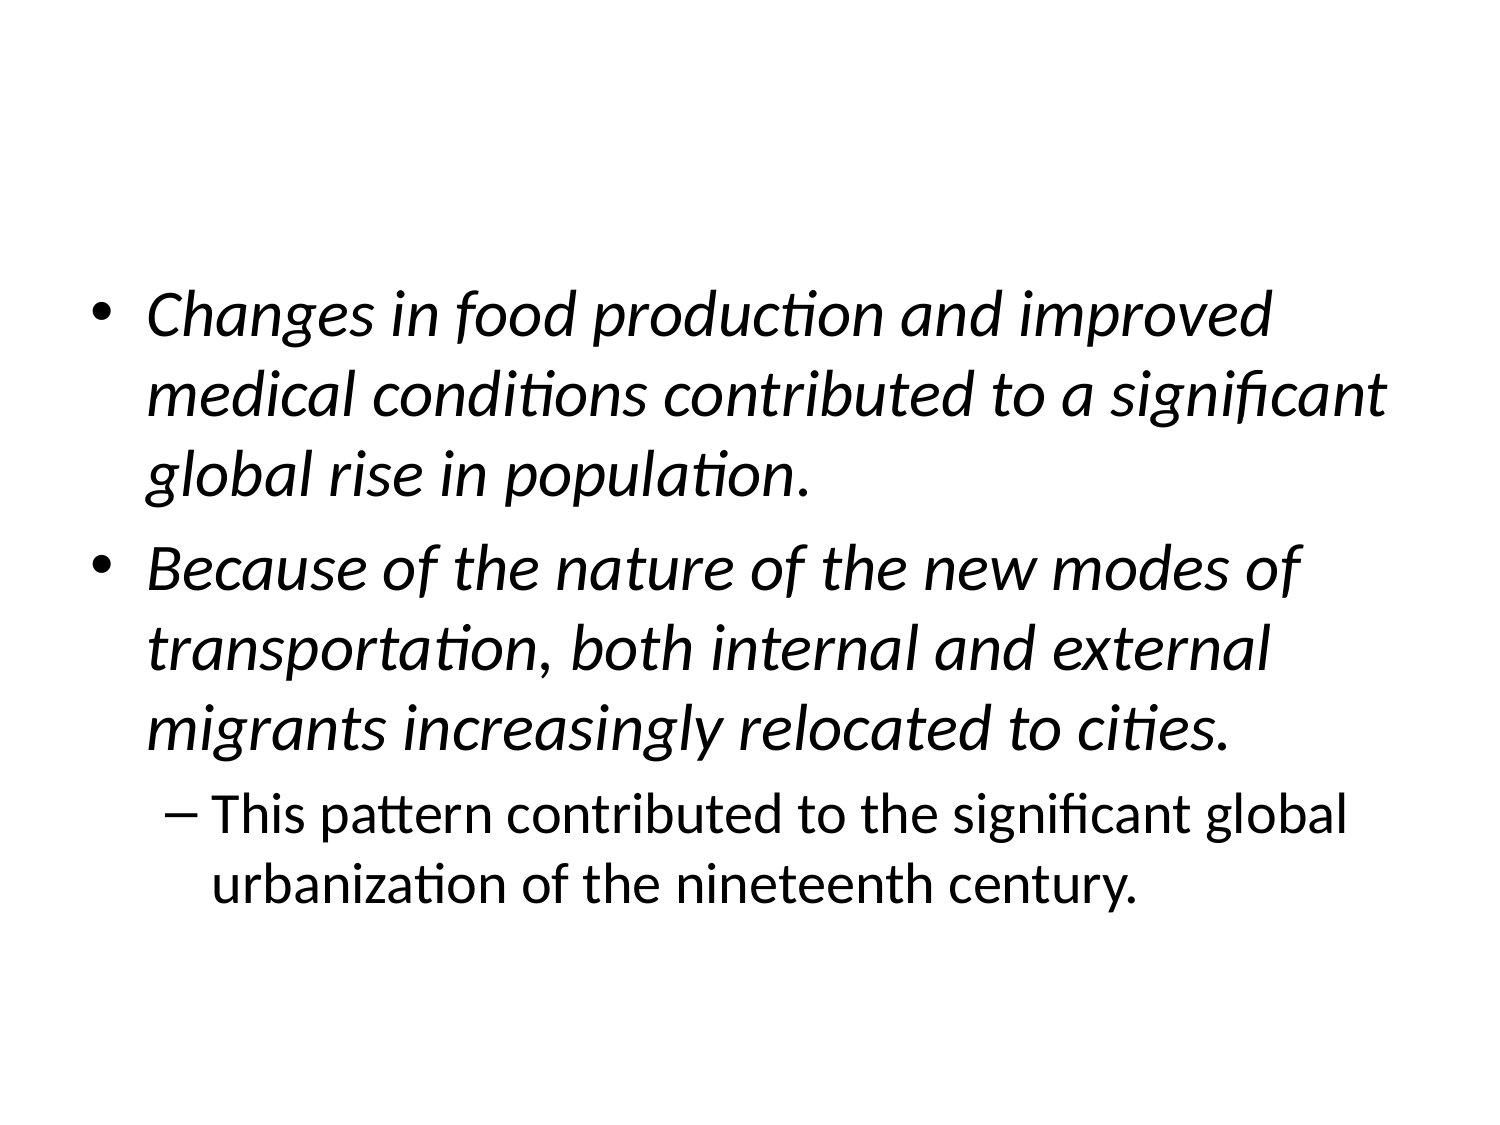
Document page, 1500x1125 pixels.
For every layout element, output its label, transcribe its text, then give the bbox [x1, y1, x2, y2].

list Changes in food production and improved medical conditions contributed to a significant global rise in population. Because of the nature of the new modes of transportation, both internal and external migrants increasingly relocated to cities. This pattern contributed to the significant global urbanization of the nineteenth century. [75, 262, 1425, 1005]
